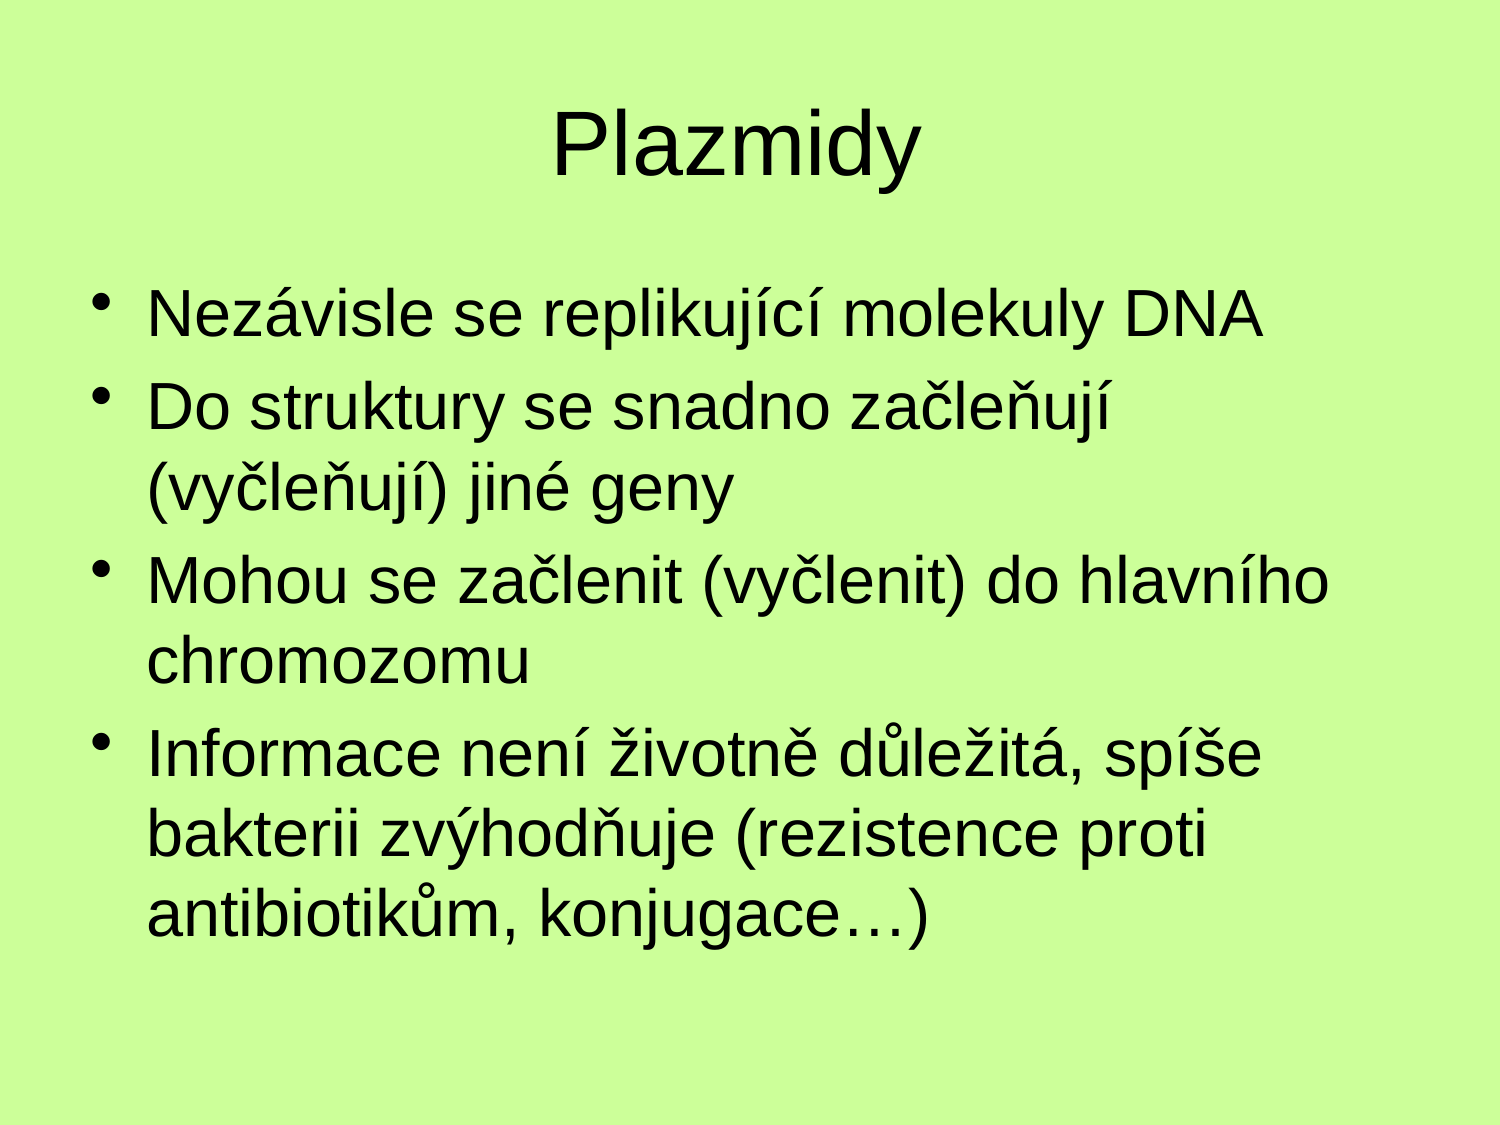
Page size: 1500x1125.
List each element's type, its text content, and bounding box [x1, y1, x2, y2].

list Nezávisle se replikující molekuly DNA Do struktury se snadno začleňují (vyčleňují) jiné geny Mohou se začlenit (vyčlenit) do hlavního chromozomu Informace není životně důležitá, spíše bakterii zvýhodňuje (rezistence proti antibiotikům, konjugace…) [74, 262, 1426, 1006]
title Plazmidy [74, 44, 1426, 233]
